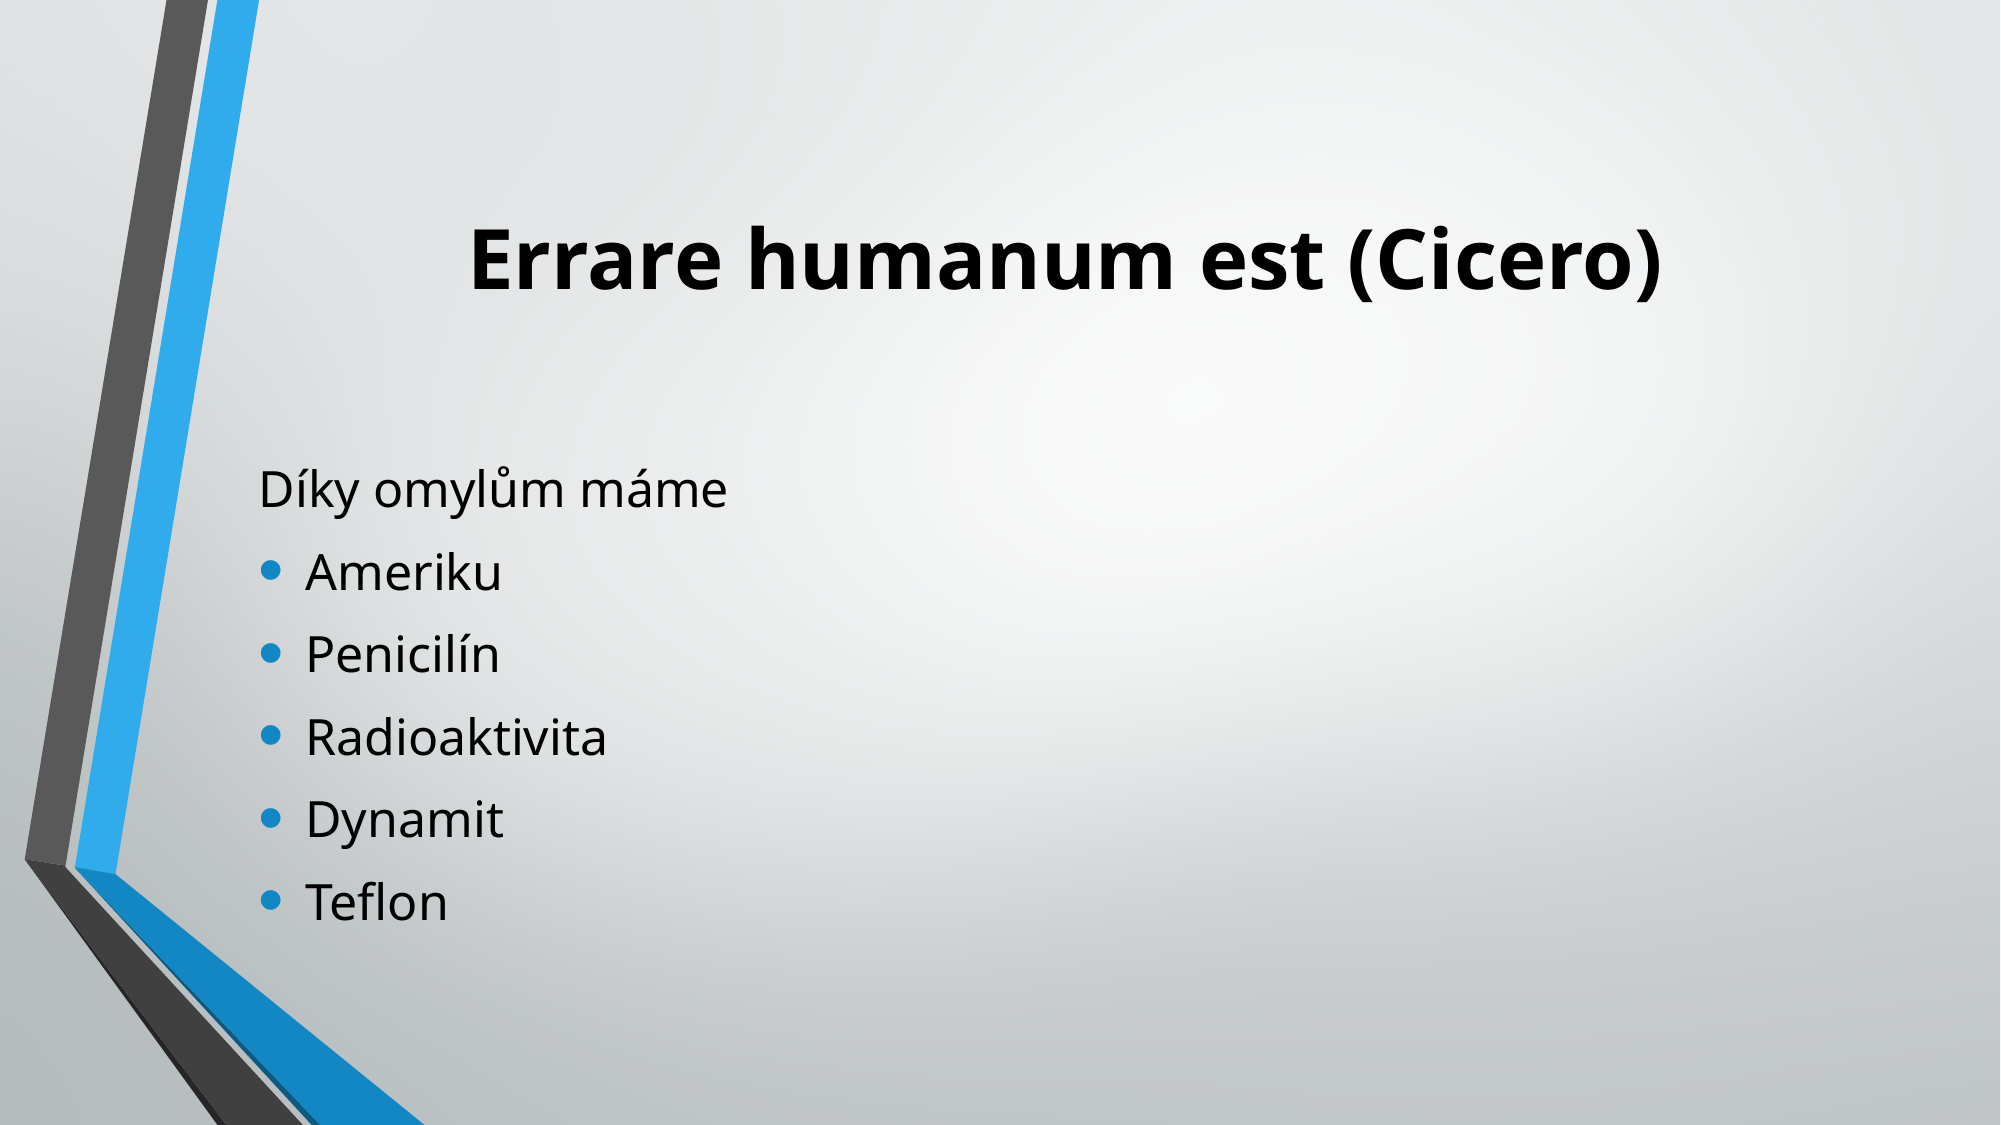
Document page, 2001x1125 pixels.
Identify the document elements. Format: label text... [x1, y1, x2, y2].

title Errare humanum est (Cicero) [243, 112, 1887, 400]
list Díky omylům máme Ameriku Penicilín Radioaktivita Dynamit Teflon [243, 437, 1887, 950]
